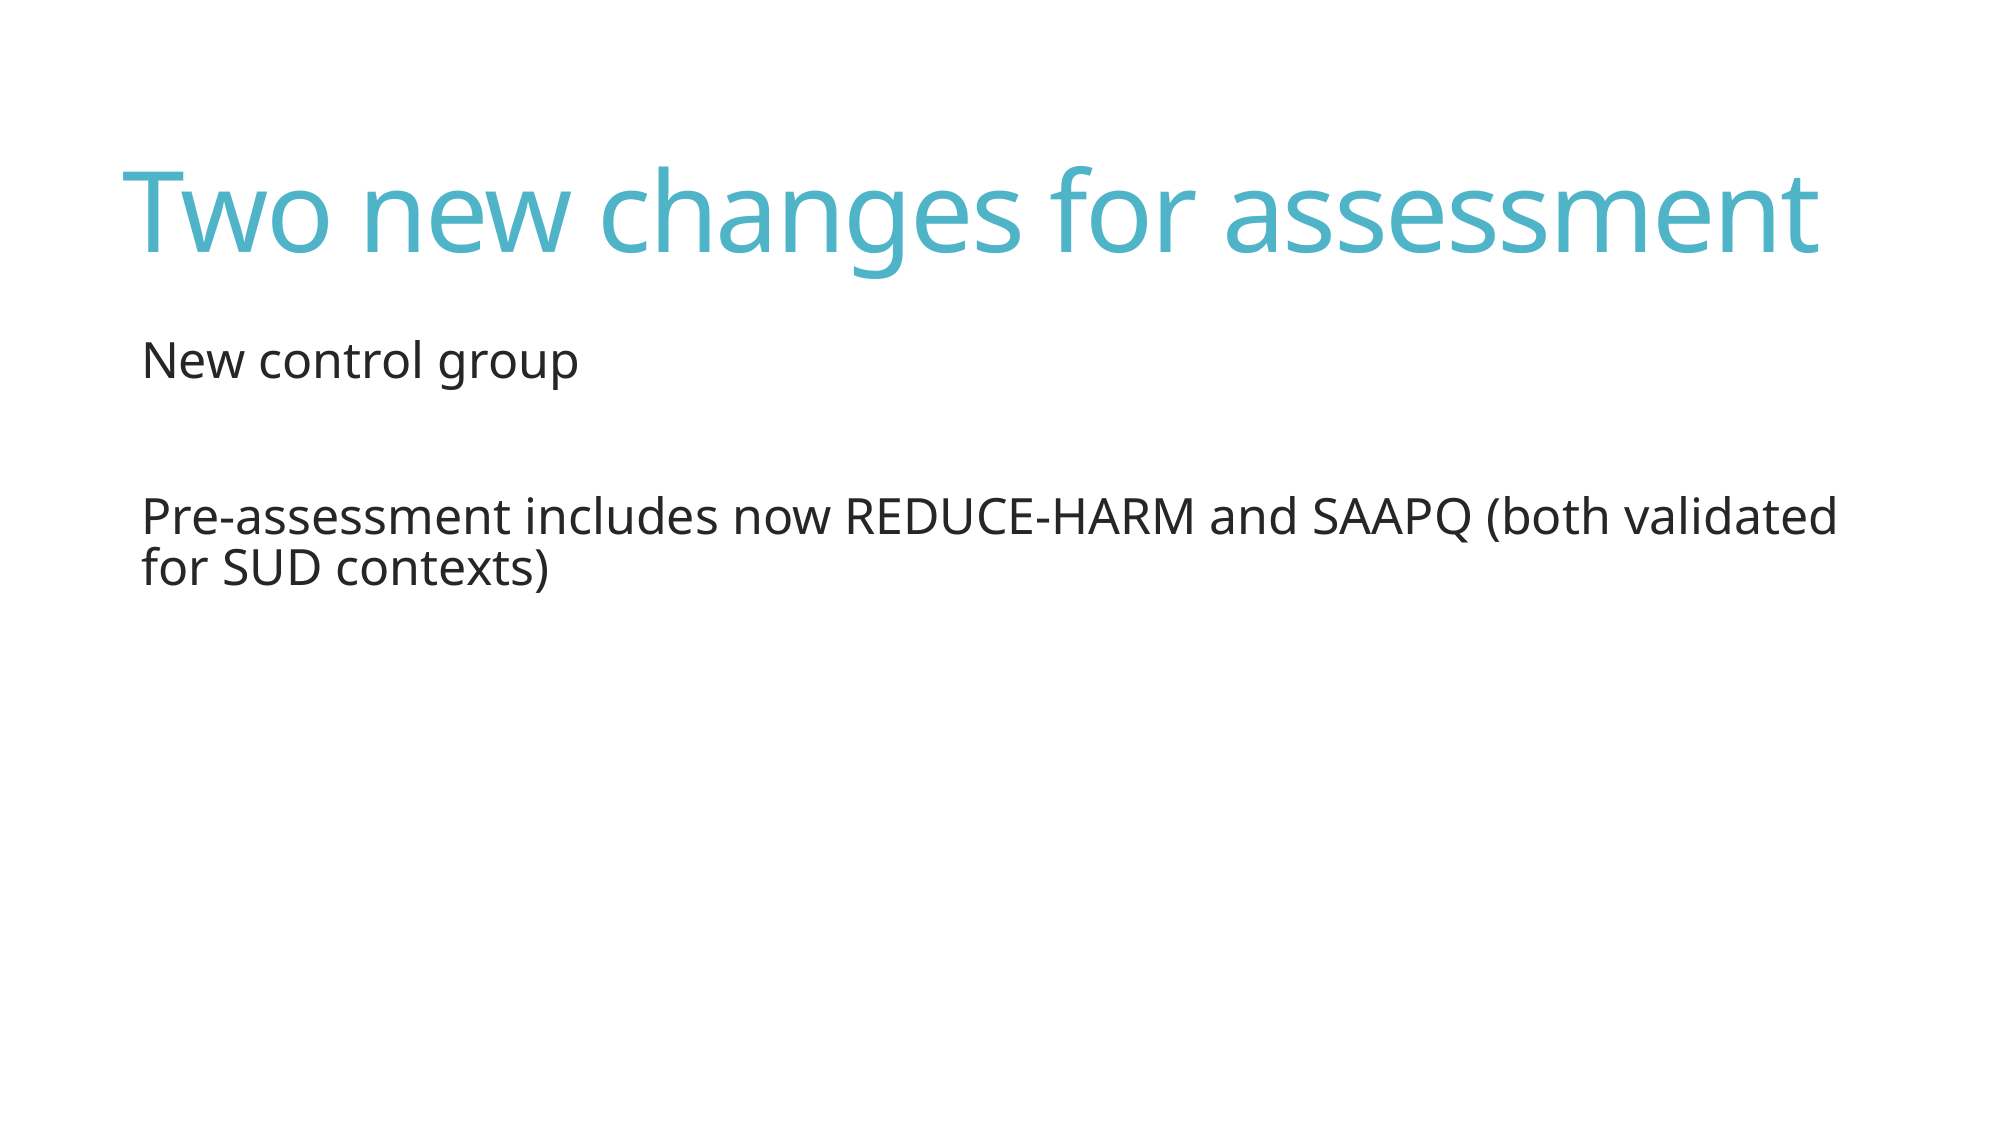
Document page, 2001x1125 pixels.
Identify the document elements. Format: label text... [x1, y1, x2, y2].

list New control group Pre-assessment includes now REDUCE-HARM and SAAPQ (both validated for SUD contexts) [111, 329, 1876, 948]
title Two new changes for assessment [107, 81, 1875, 354]
